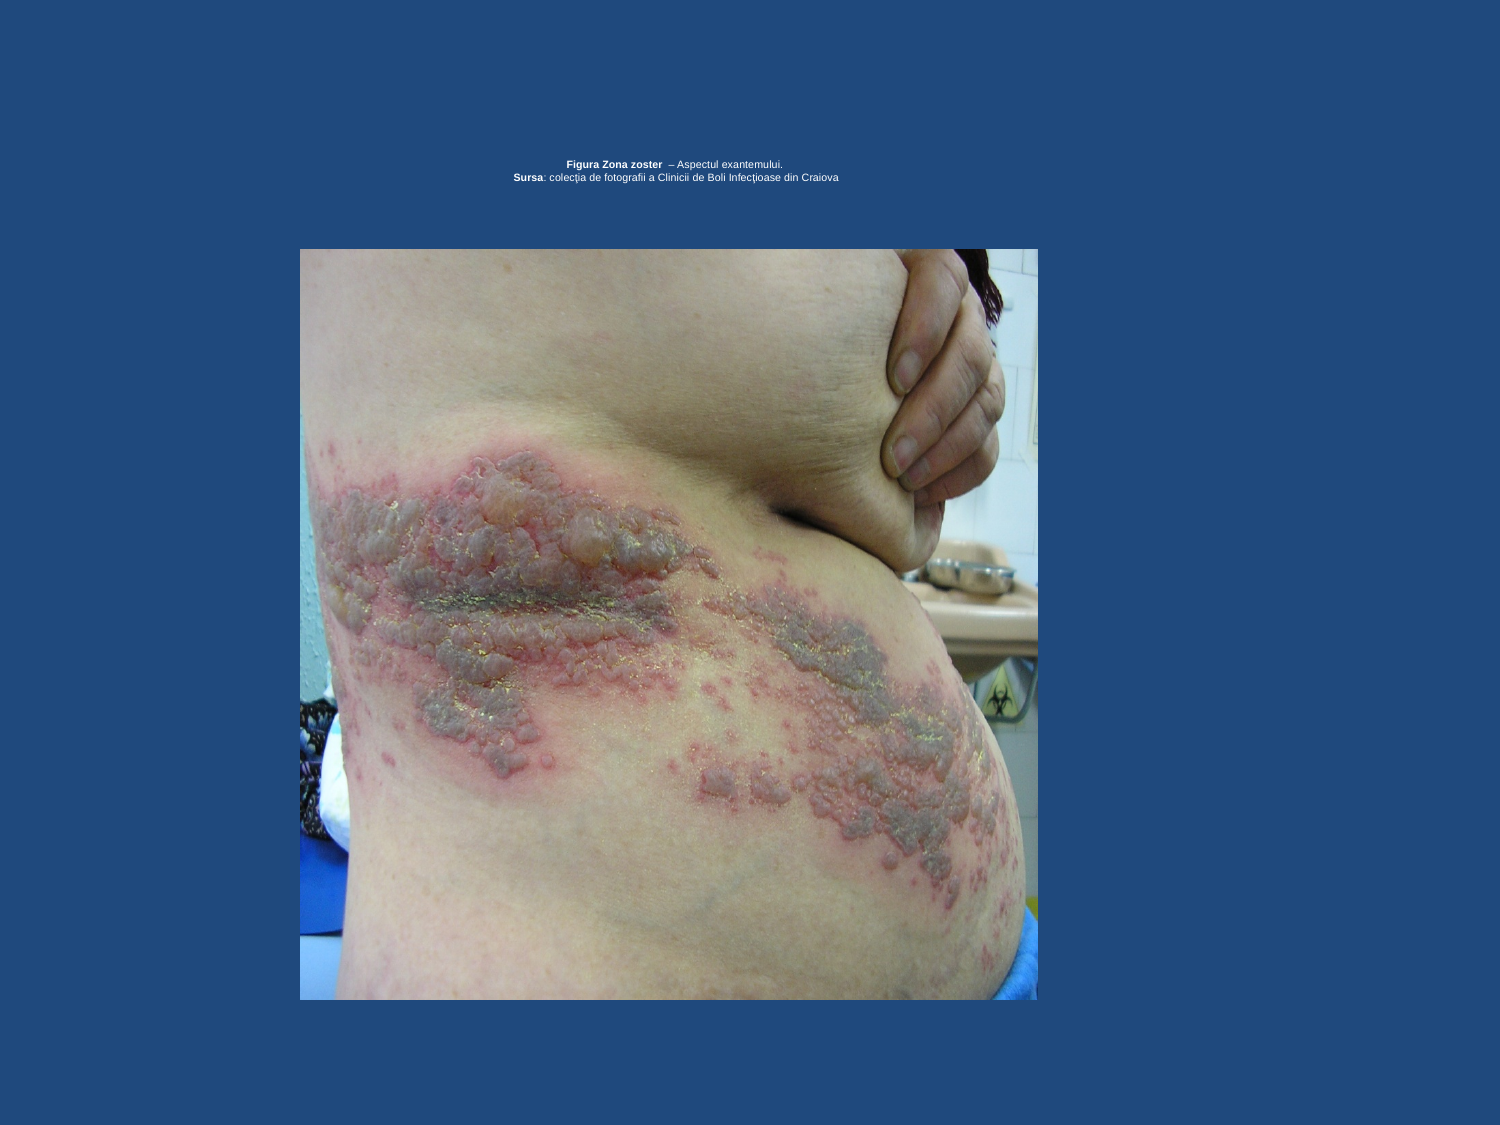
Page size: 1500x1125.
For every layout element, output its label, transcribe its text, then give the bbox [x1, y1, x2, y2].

picture [299, 249, 1038, 1001]
title Figura Zona zoster – Aspectul exantemului. Sursa: colecţia de fotografii a Clinicii de Boli Infecţioase din Craiova [0, 149, 1350, 233]
